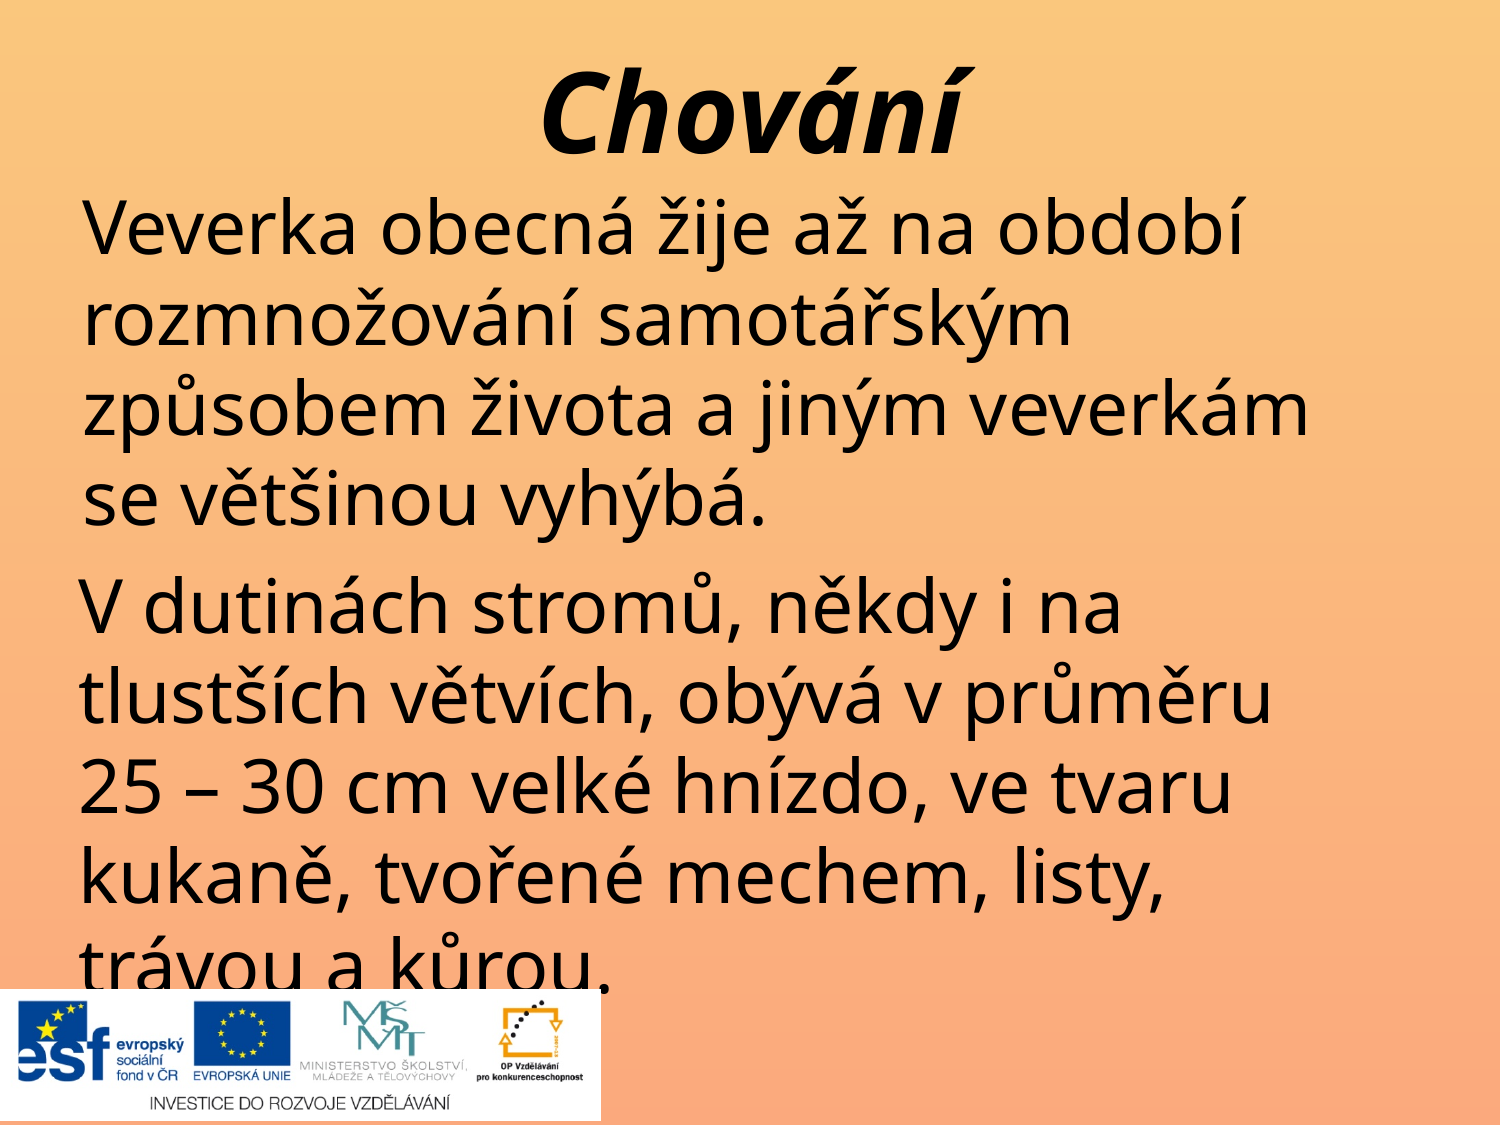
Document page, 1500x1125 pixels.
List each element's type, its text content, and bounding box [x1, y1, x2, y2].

picture [0, 988, 601, 1121]
text_box Veverka obecná žije až na období rozmnožování samotářským způsobem života a jiným veverkám se většinou vyhýbá. [67, 172, 1379, 548]
text_box V dutinách stromů, někdy i na tlustších větvích, obývá v průměru 25 – 30 cm velké hnízdo, ve tvaru kukaně, tvořené mechem, listy, trávou a kůrou. [63, 551, 1316, 1016]
title Chování [75, 45, 1425, 173]
